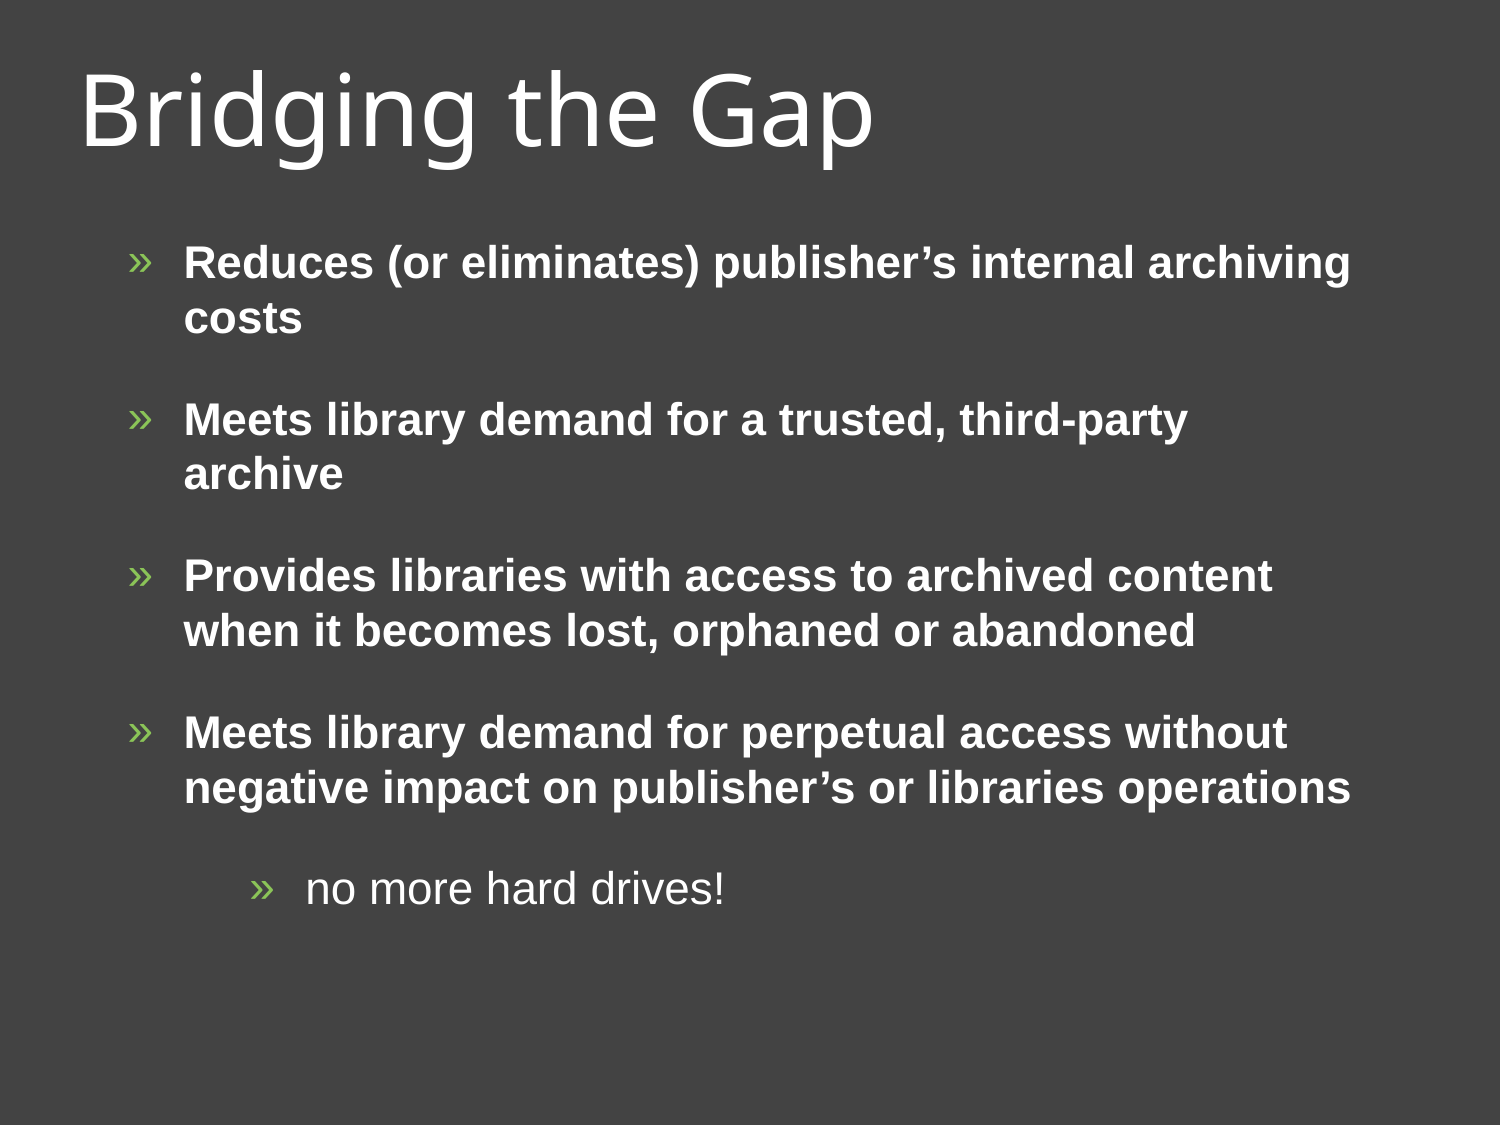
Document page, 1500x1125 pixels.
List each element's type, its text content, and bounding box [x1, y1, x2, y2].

title Bridging the Gap [62, 50, 1238, 163]
list Reduces (or eliminates) publisher’s internal archiving costs Meets library demand for a trusted, third-party archive Provides libraries with access to archived content when it becomes lost, orphaned or abandoned Meets library demand for perpetual access without negative impact on publisher’s or libraries operations no more hard drives! [112, 224, 1376, 1001]
